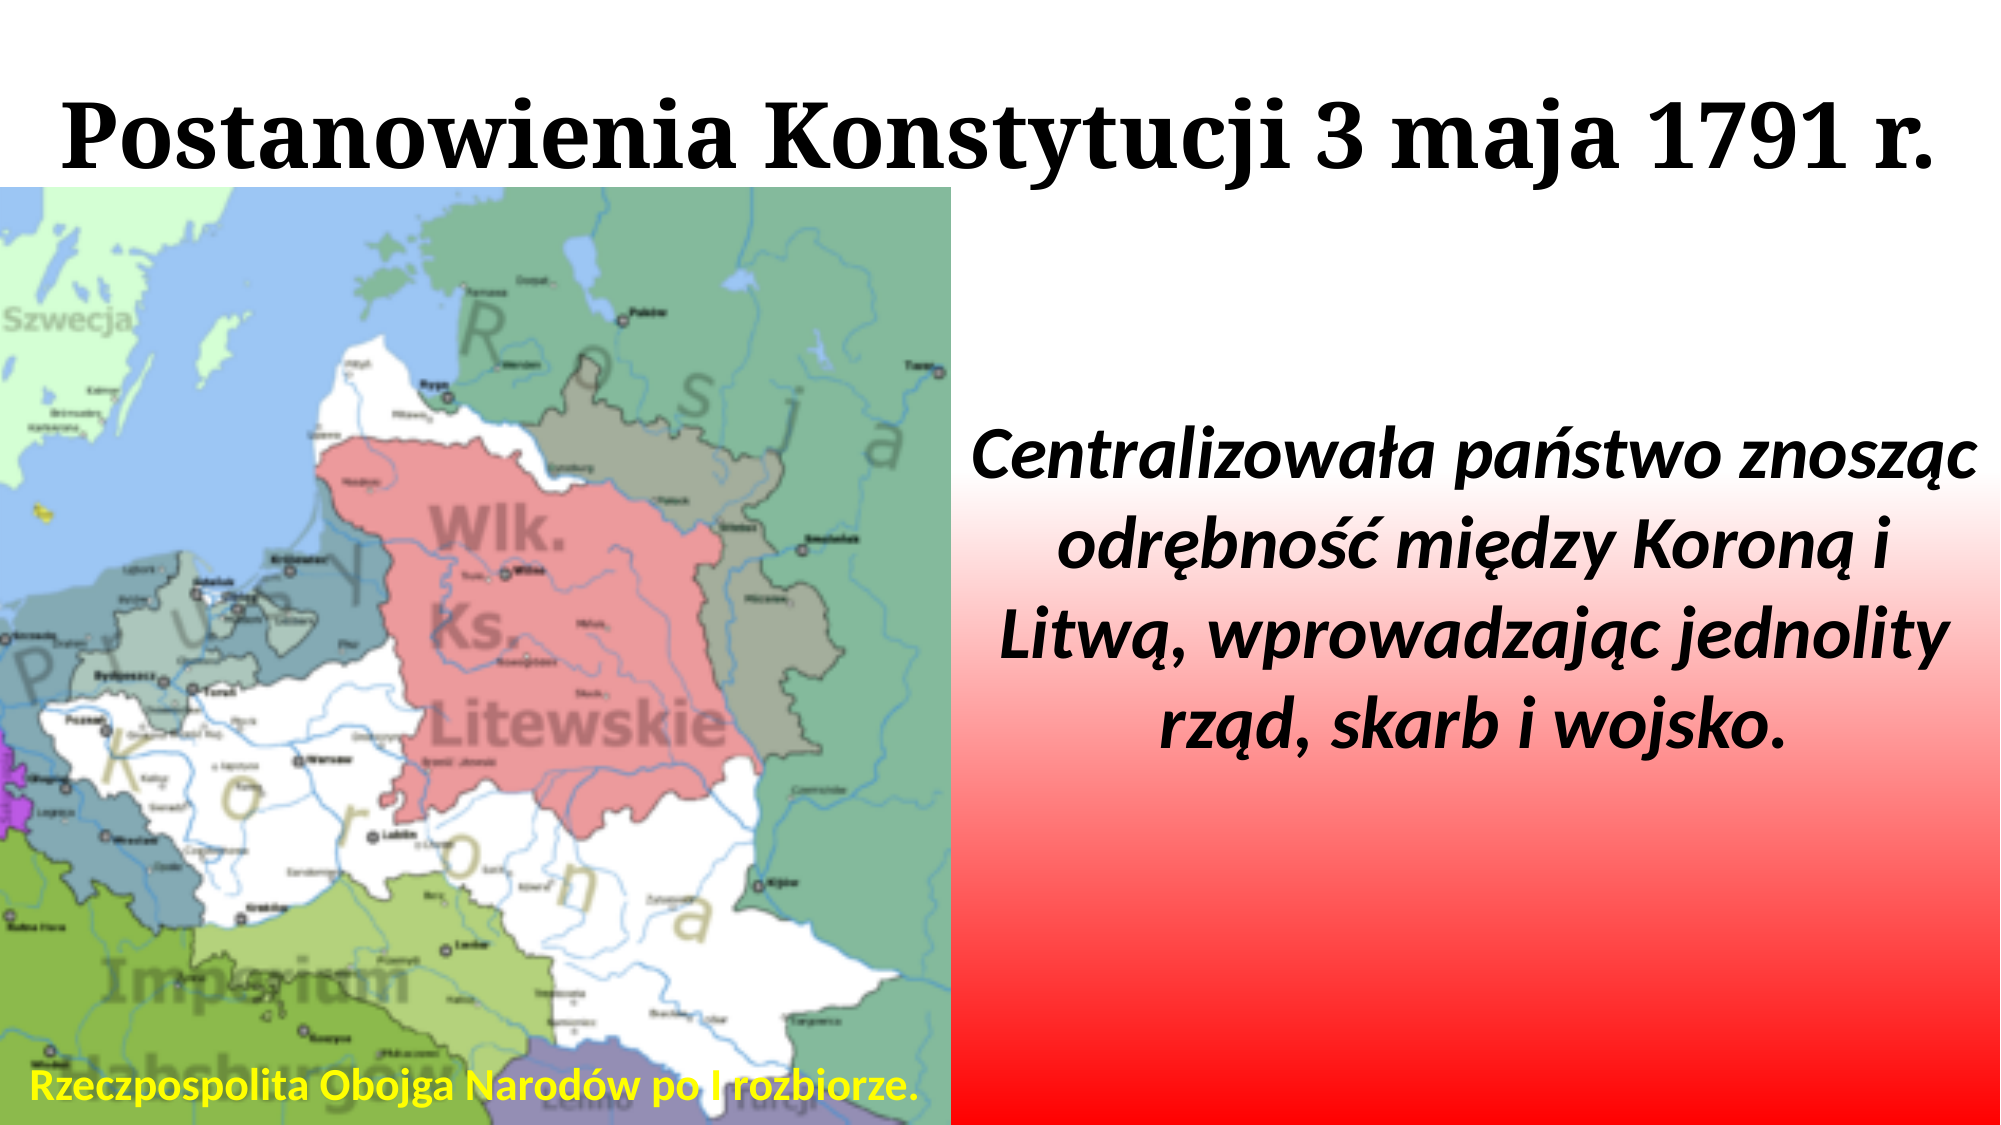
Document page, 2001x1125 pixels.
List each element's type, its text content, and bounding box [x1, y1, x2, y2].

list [0, 187, 951, 1125]
title Postanowienia Konstytucji 3 maja 1791 r. [0, 0, 2000, 278]
text_box Centralizowała państwo znosząc odrębność między Koroną i Litwą, wprowadzając jednolity rząd, skarb i wojsko. [951, 396, 2000, 771]
